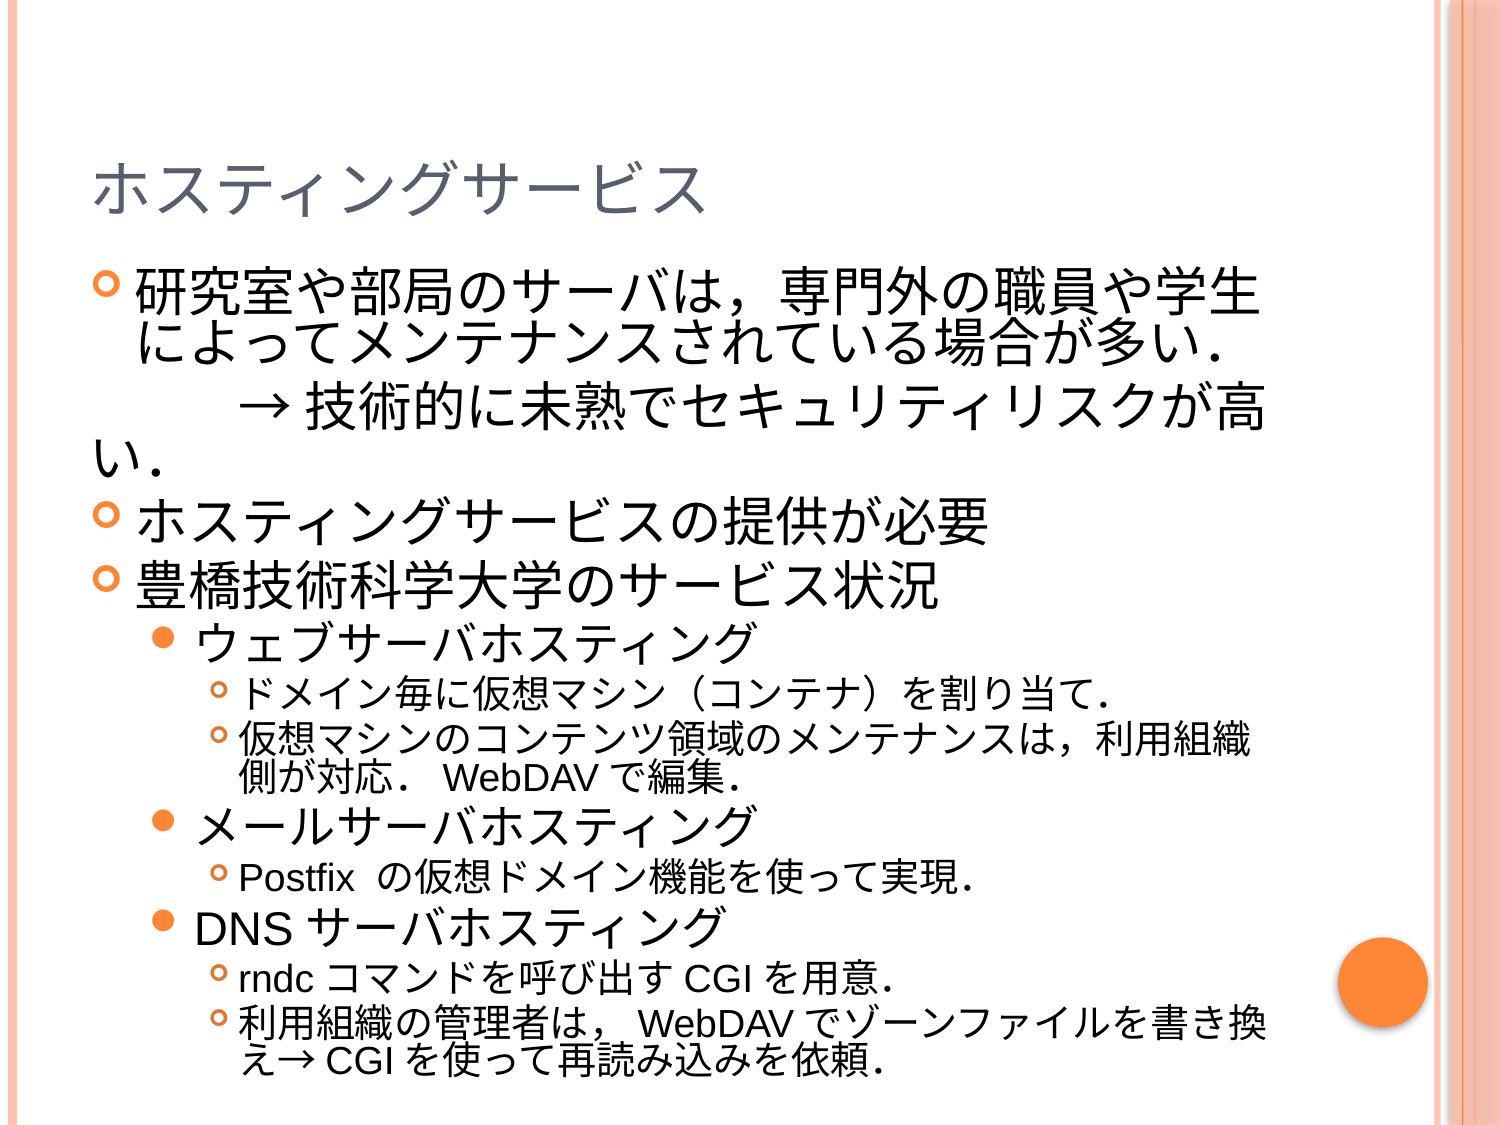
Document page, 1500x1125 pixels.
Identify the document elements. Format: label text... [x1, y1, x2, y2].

title ホスティングサービス [75, 45, 1300, 233]
list 研究室や部局のサーバは，専門外の職員や学生によってメンテナンスされている場合が多い． →技術的に未熟でセキュリティリスクが高い． ホスティングサービスの提供が必要 豊橋技術科学大学のサービス状況 ウェブサーバホスティング ドメイン毎に仮想マシン（コンテナ）を割り当て． 仮想マシンのコンテンツ領域のメンテナンスは，利用組織側が対応．WebDAVで編集． メールサーバホスティング Postfix の仮想ドメイン機能を使って実現． DNSサーバホスティング rndcコマンドを呼び出すCGIを用意． 利用組織の管理者は，WebDAVでゾーンファイルを書き換え→CGIを使って再読み込みを依頼． [75, 262, 1300, 1094]
